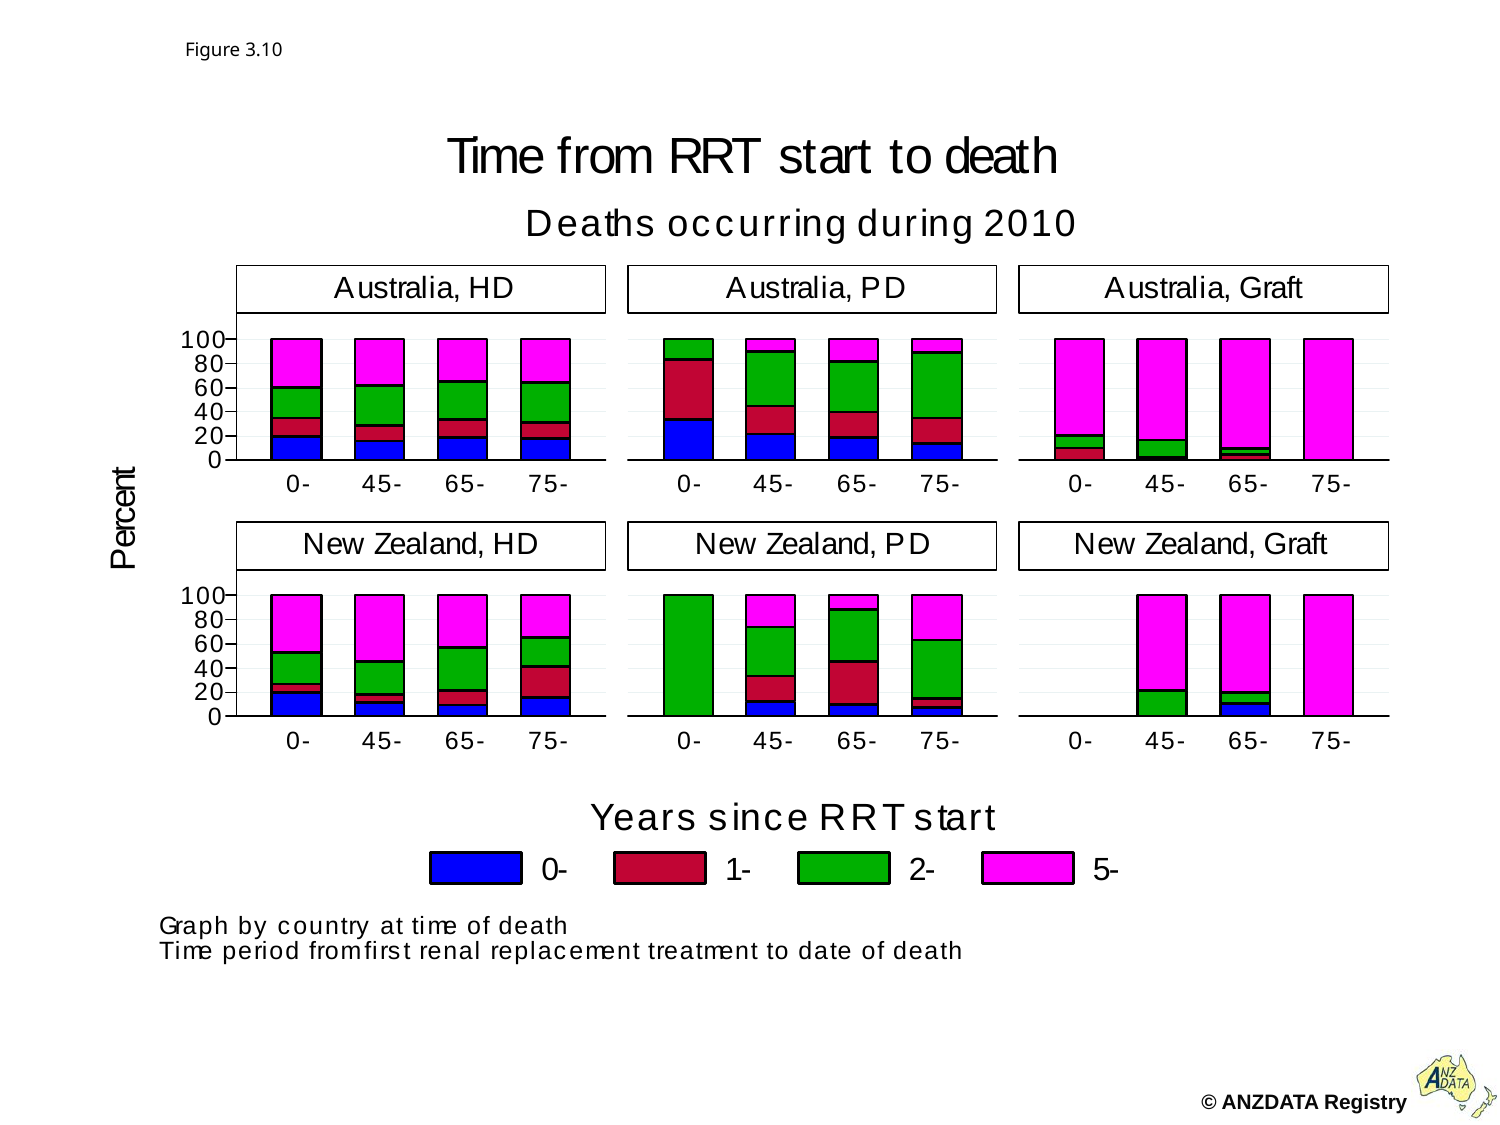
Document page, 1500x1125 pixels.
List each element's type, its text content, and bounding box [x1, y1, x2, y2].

text_box Figure 3.10 [178, 31, 426, 88]
picture [1411, 1049, 1500, 1125]
picture [64, 89, 1433, 1002]
